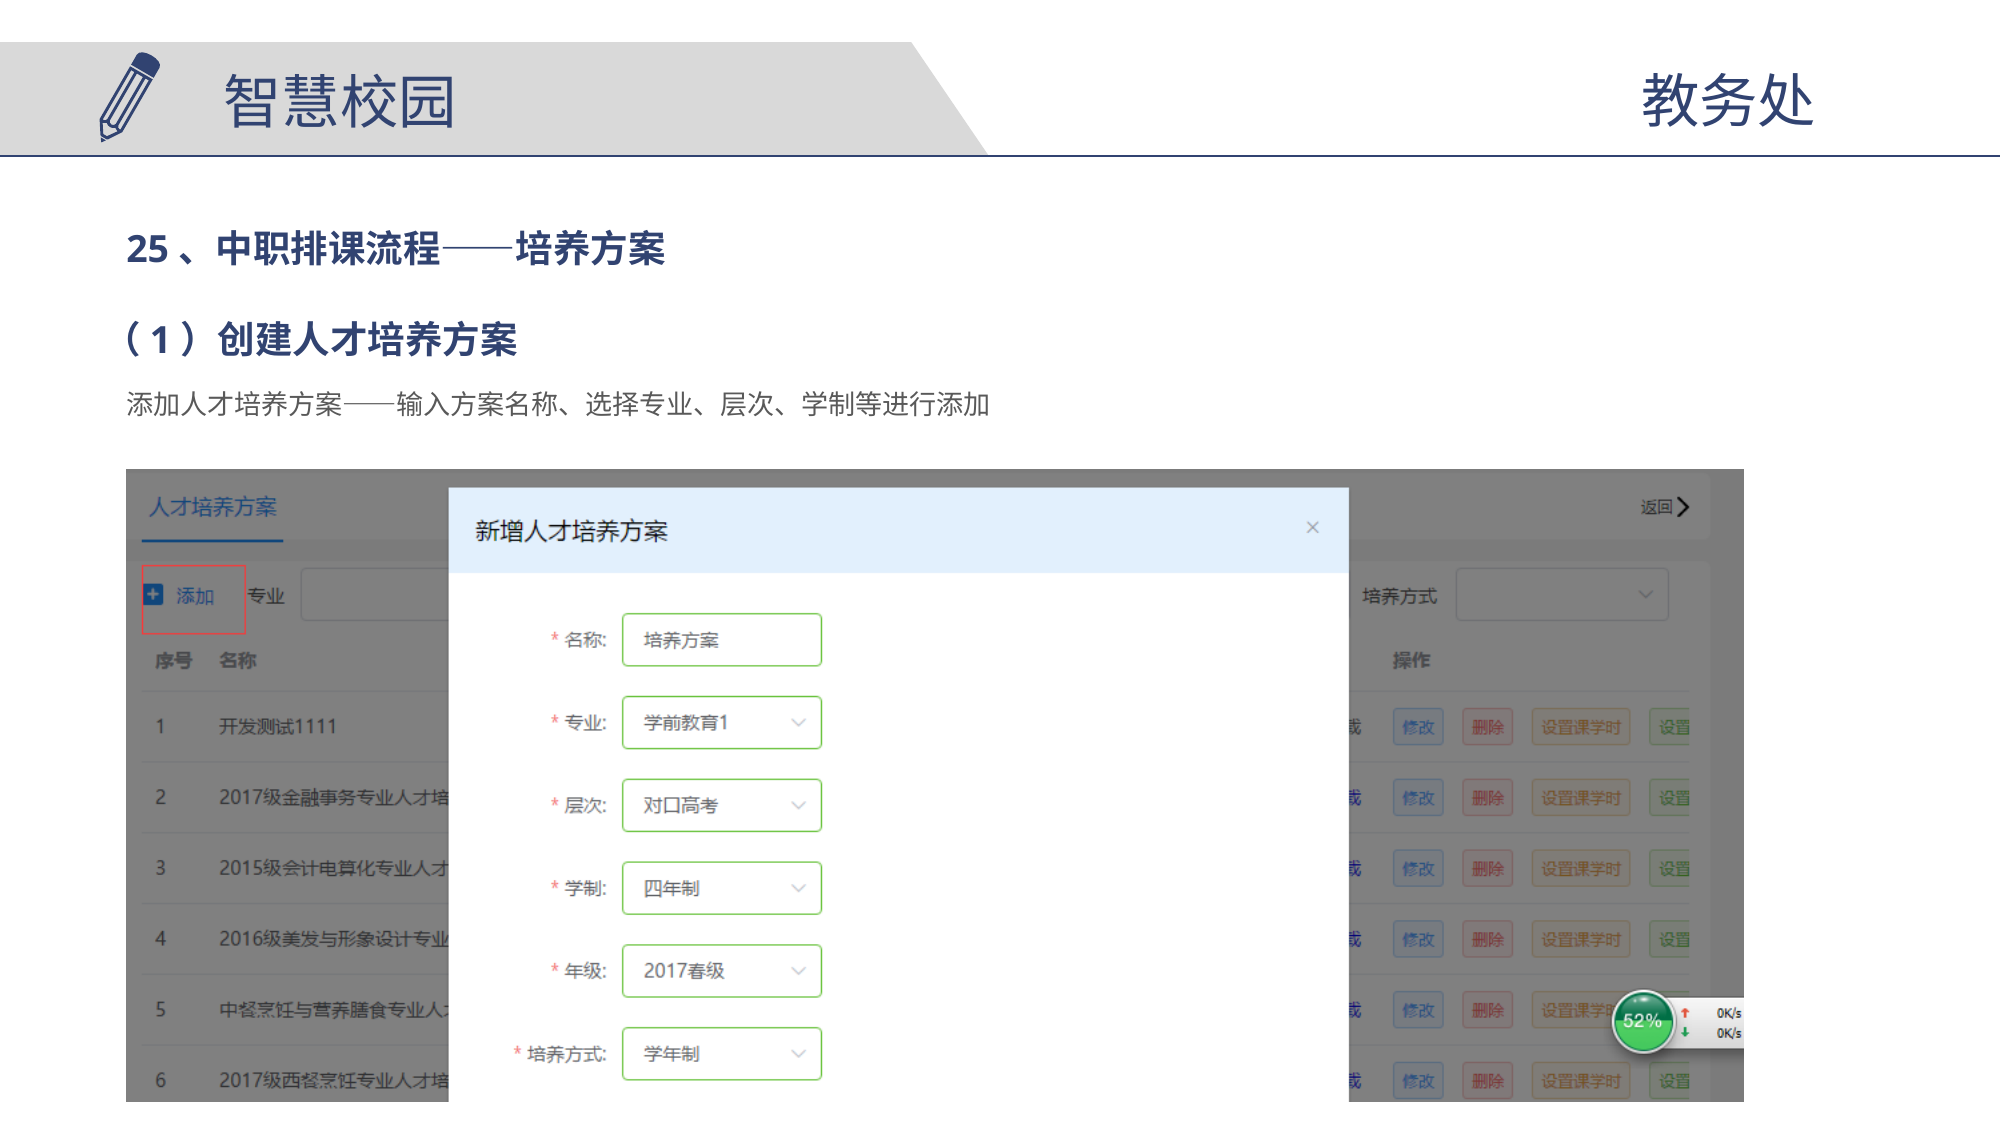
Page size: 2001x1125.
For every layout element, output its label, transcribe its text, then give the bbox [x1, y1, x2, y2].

text_box 添加人才培养方案——输入方案名称、选择专业、层次、学制等进行添加 [126, 381, 1898, 420]
text_box 25、中职排课流程——培养方案 [126, 224, 1585, 271]
text_box （1）创建人才培养方案 [103, 316, 1563, 362]
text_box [99, 46, 164, 143]
text_box 教务处 [1626, 56, 1831, 142]
picture [126, 469, 1744, 1102]
text_box 智慧校园 [208, 57, 472, 143]
text_box [0, 42, 989, 155]
